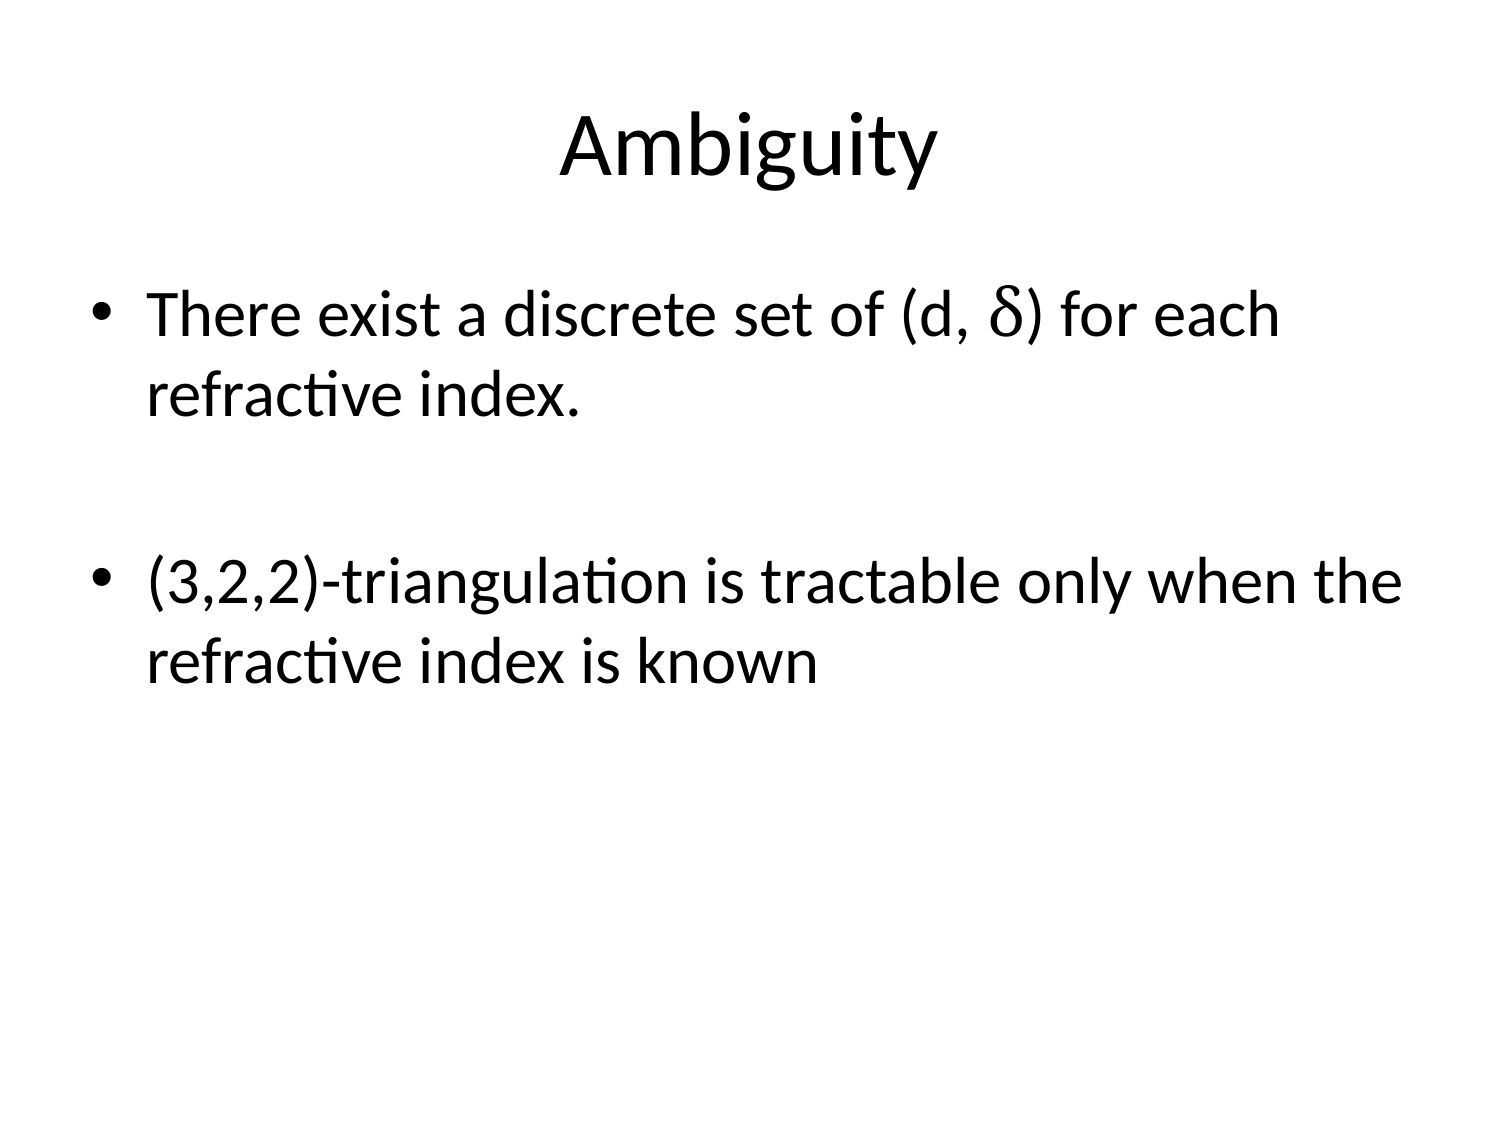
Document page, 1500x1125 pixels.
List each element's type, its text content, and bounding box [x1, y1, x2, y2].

list There exist a discrete set of (d, δ) for each refractive index. (3,2,2)-triangulation is tractable only when the refractive index is known [75, 262, 1425, 1005]
title Ambiguity [75, 45, 1425, 233]
